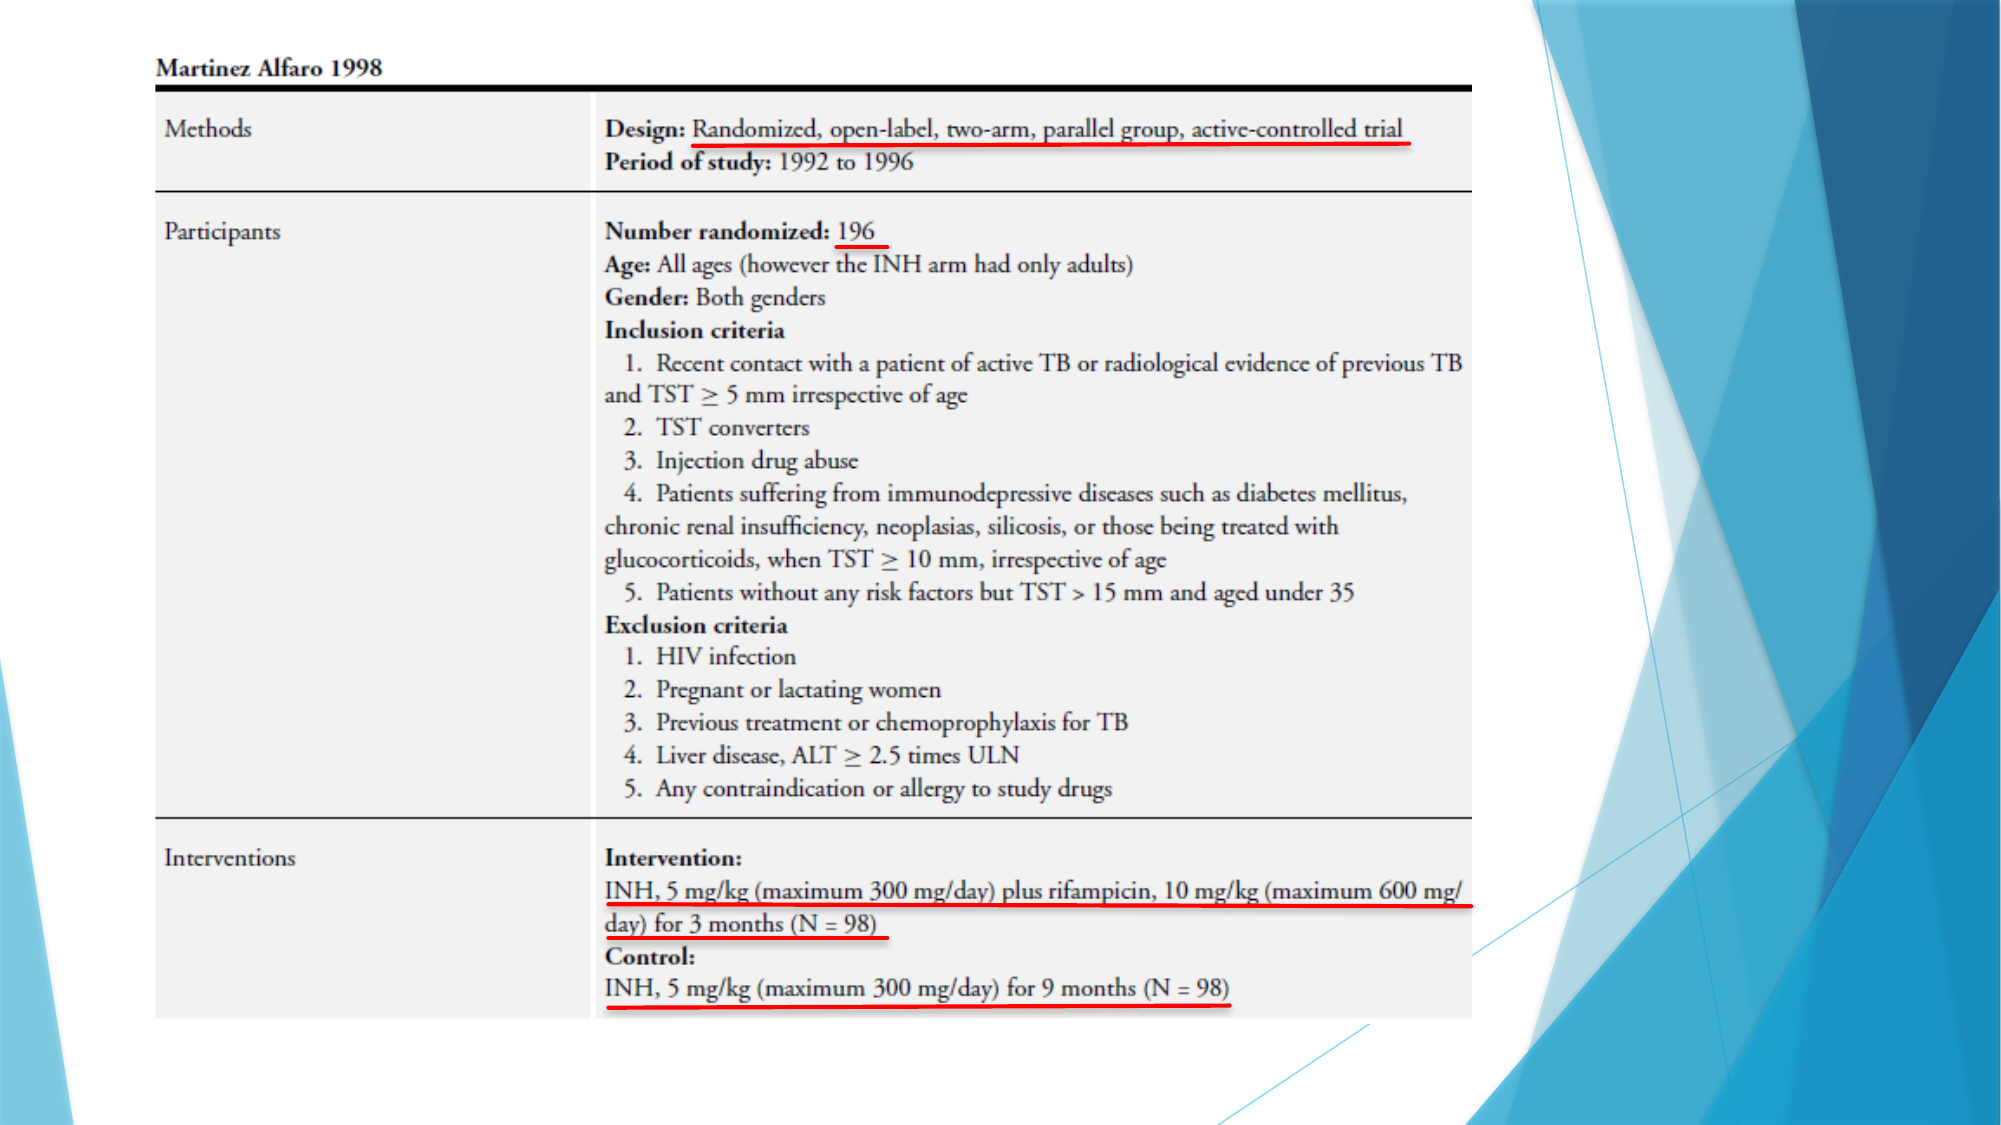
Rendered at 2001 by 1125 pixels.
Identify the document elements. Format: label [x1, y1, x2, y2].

text_box [607, 1005, 1231, 1009]
picture [153, 47, 1472, 1024]
text_box [692, 143, 1410, 147]
text_box [607, 903, 1472, 907]
